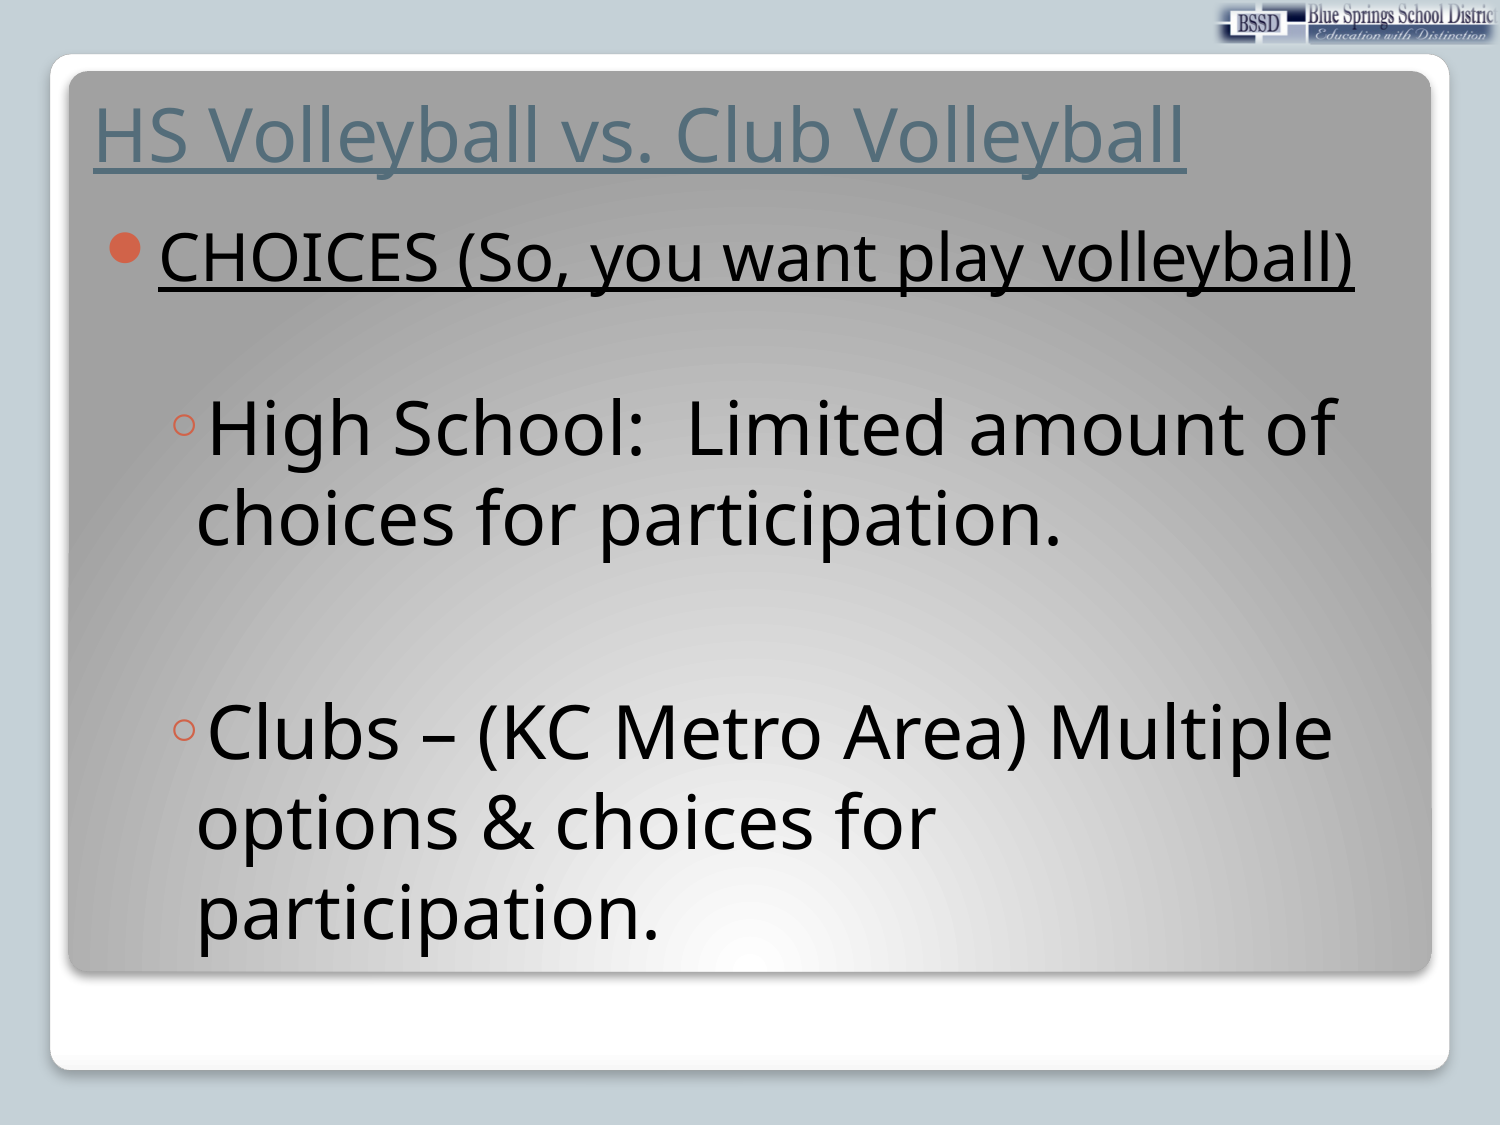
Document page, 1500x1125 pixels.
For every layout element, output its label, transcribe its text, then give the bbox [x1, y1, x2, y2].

list CHOICES (So, you want play volleyball) High School: Limited amount of choices for participation. Clubs – (KC Metro Area) Multiple options & choices for participation. [75, 200, 1418, 962]
title HS Volleyball vs. Club Volleyball [78, 75, 1421, 185]
picture [1228, 15, 1486, 34]
